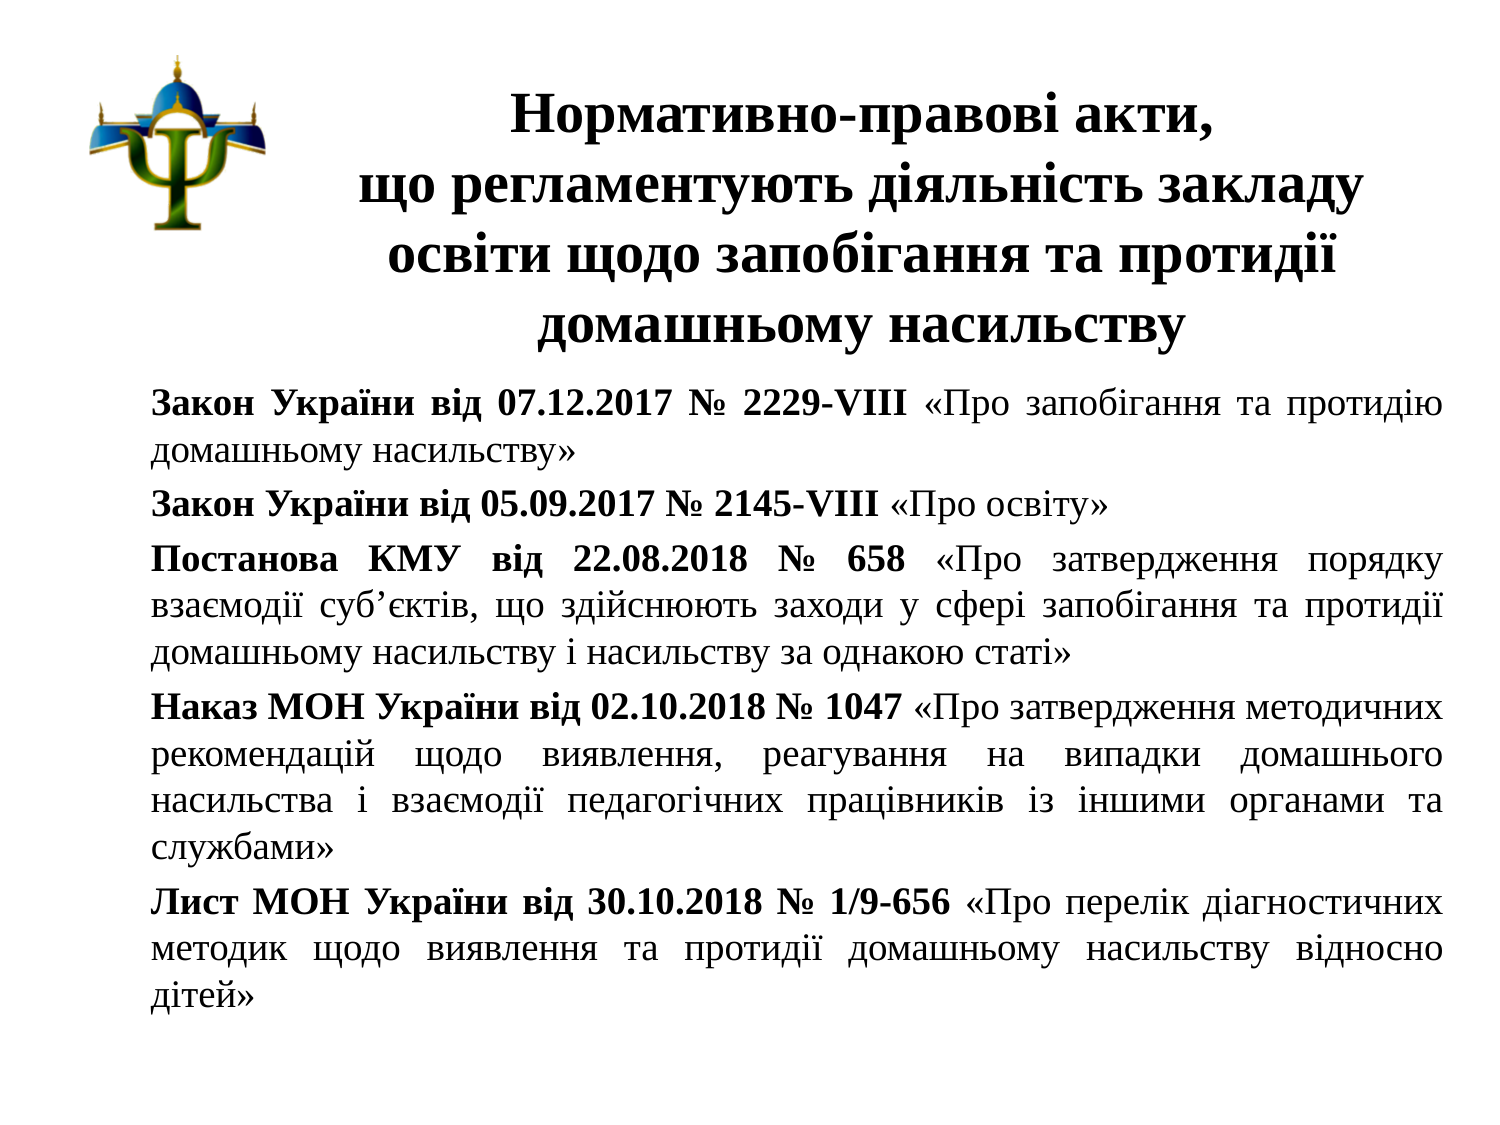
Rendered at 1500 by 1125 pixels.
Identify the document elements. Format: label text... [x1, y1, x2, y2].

picture [52, 54, 301, 270]
subtitle Закон України від 07.12.2017 № 2229-VІІІ «Про запобігання та протидію домашньому насильству» Закон України від 05.09.2017 № 2145-VІІІ «Про освіту» Постанова КМУ від 22.08.2018 № 658 «Про затвердження порядку взаємодії суб’єктів, що здійснюють заходи у сфері запобігання та протидії домашньому насильству і насильству за однакою статі» Наказ МОН України від 02.10.2018 № 1047 «Про затвердження методичних рекомендацій щодо виявлення, реагування на випадки домашнього насильства і взаємодії педагогічних працівників із іншими органами та службами» Лист МОН України від 30.10.2018 № 1/9-656 «Про перелік діагностичних методик щодо виявлення та протидії домашньому насильству відносно дітей» [135, 314, 1459, 1024]
title Нормативно-правові акти, що регламентують діяльність закладу освіти щодо запобігання та протидії домашньому насильству [336, 90, 1388, 314]
